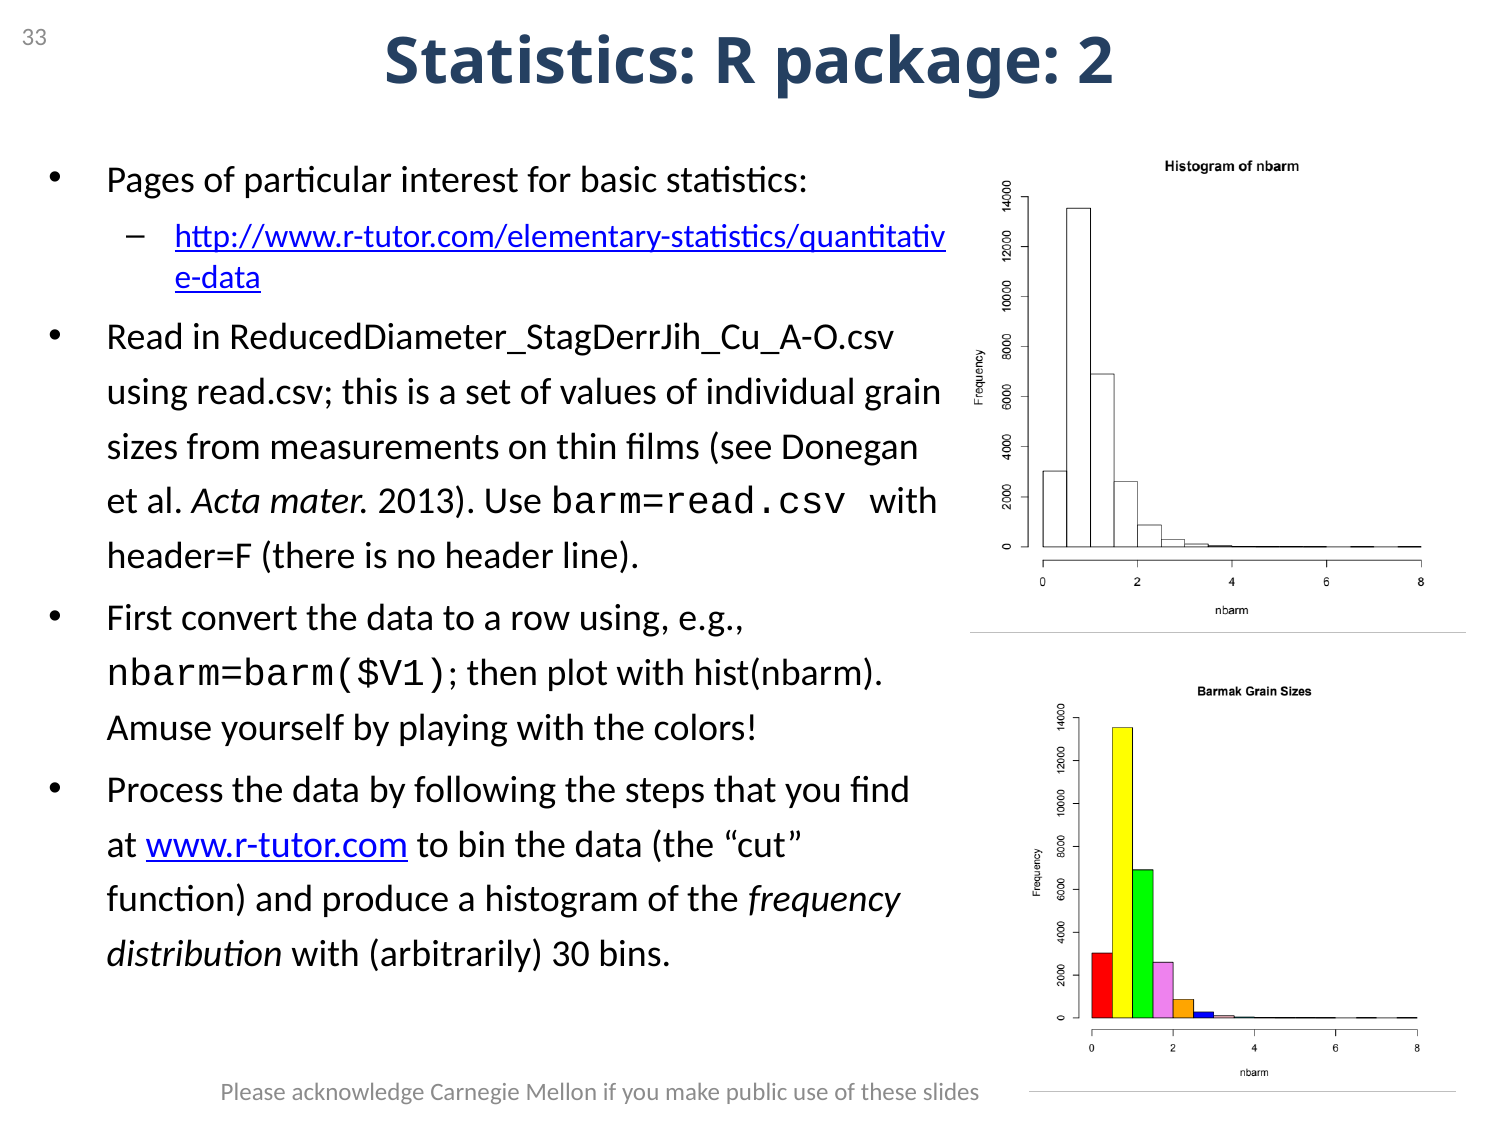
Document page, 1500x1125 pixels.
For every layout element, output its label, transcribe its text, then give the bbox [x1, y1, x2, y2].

title Statistics: R package: 2 [75, 11, 1425, 105]
picture [893, 41, 1500, 1106]
footer Please acknowledge Carnegie Mellon if you make public use of these slides [128, 1060, 1074, 1121]
list Pages of particular interest for basic statistics: http://www.r-tutor.com/elementary-statistics/quantitative-data Read in ReducedDiameter_StagDerrJih_Cu_A-O.csv using read.csv; this is a set of values of individual grain sizes from measurements on thin films (see Donegan et al. Acta mater. 2013). Use barm=read.csv with header=F (there is no header line). First convert the data to a row using, e.g., nbarm=barm($V1); then plot with hist(nbarm). Amuse yourself by playing with the colors! Process the data by following the steps that you find at www.r-tutor.com to bin the data (the “cut” function) and produce a histogram of the frequency distribution with (arbitrarily) 30 bins. [33, 137, 958, 1005]
slide_number 33 [6, 5, 123, 66]
